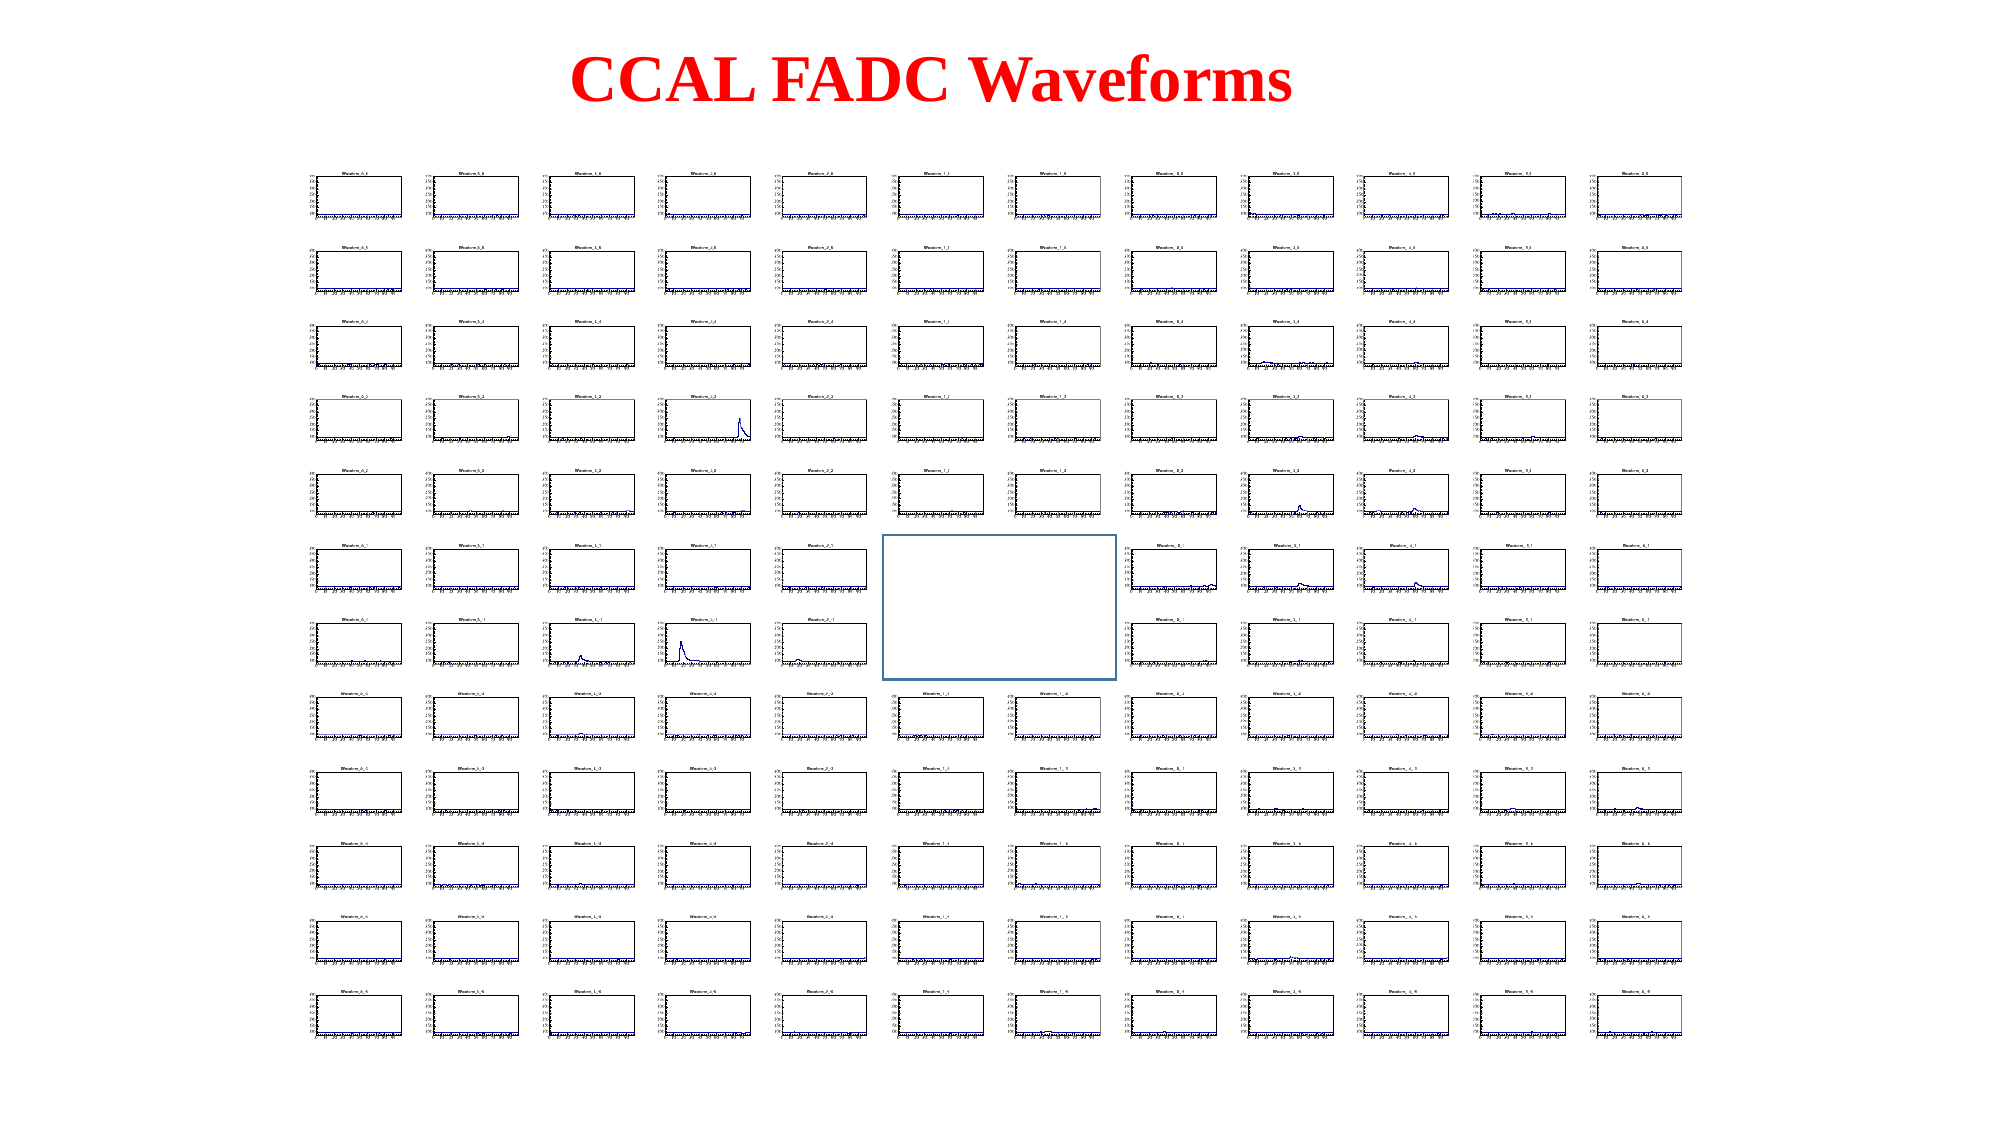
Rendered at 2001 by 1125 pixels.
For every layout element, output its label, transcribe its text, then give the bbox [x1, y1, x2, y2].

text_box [298, 162, 1695, 1055]
title CCAL FADC Waveforms [181, 24, 1682, 123]
